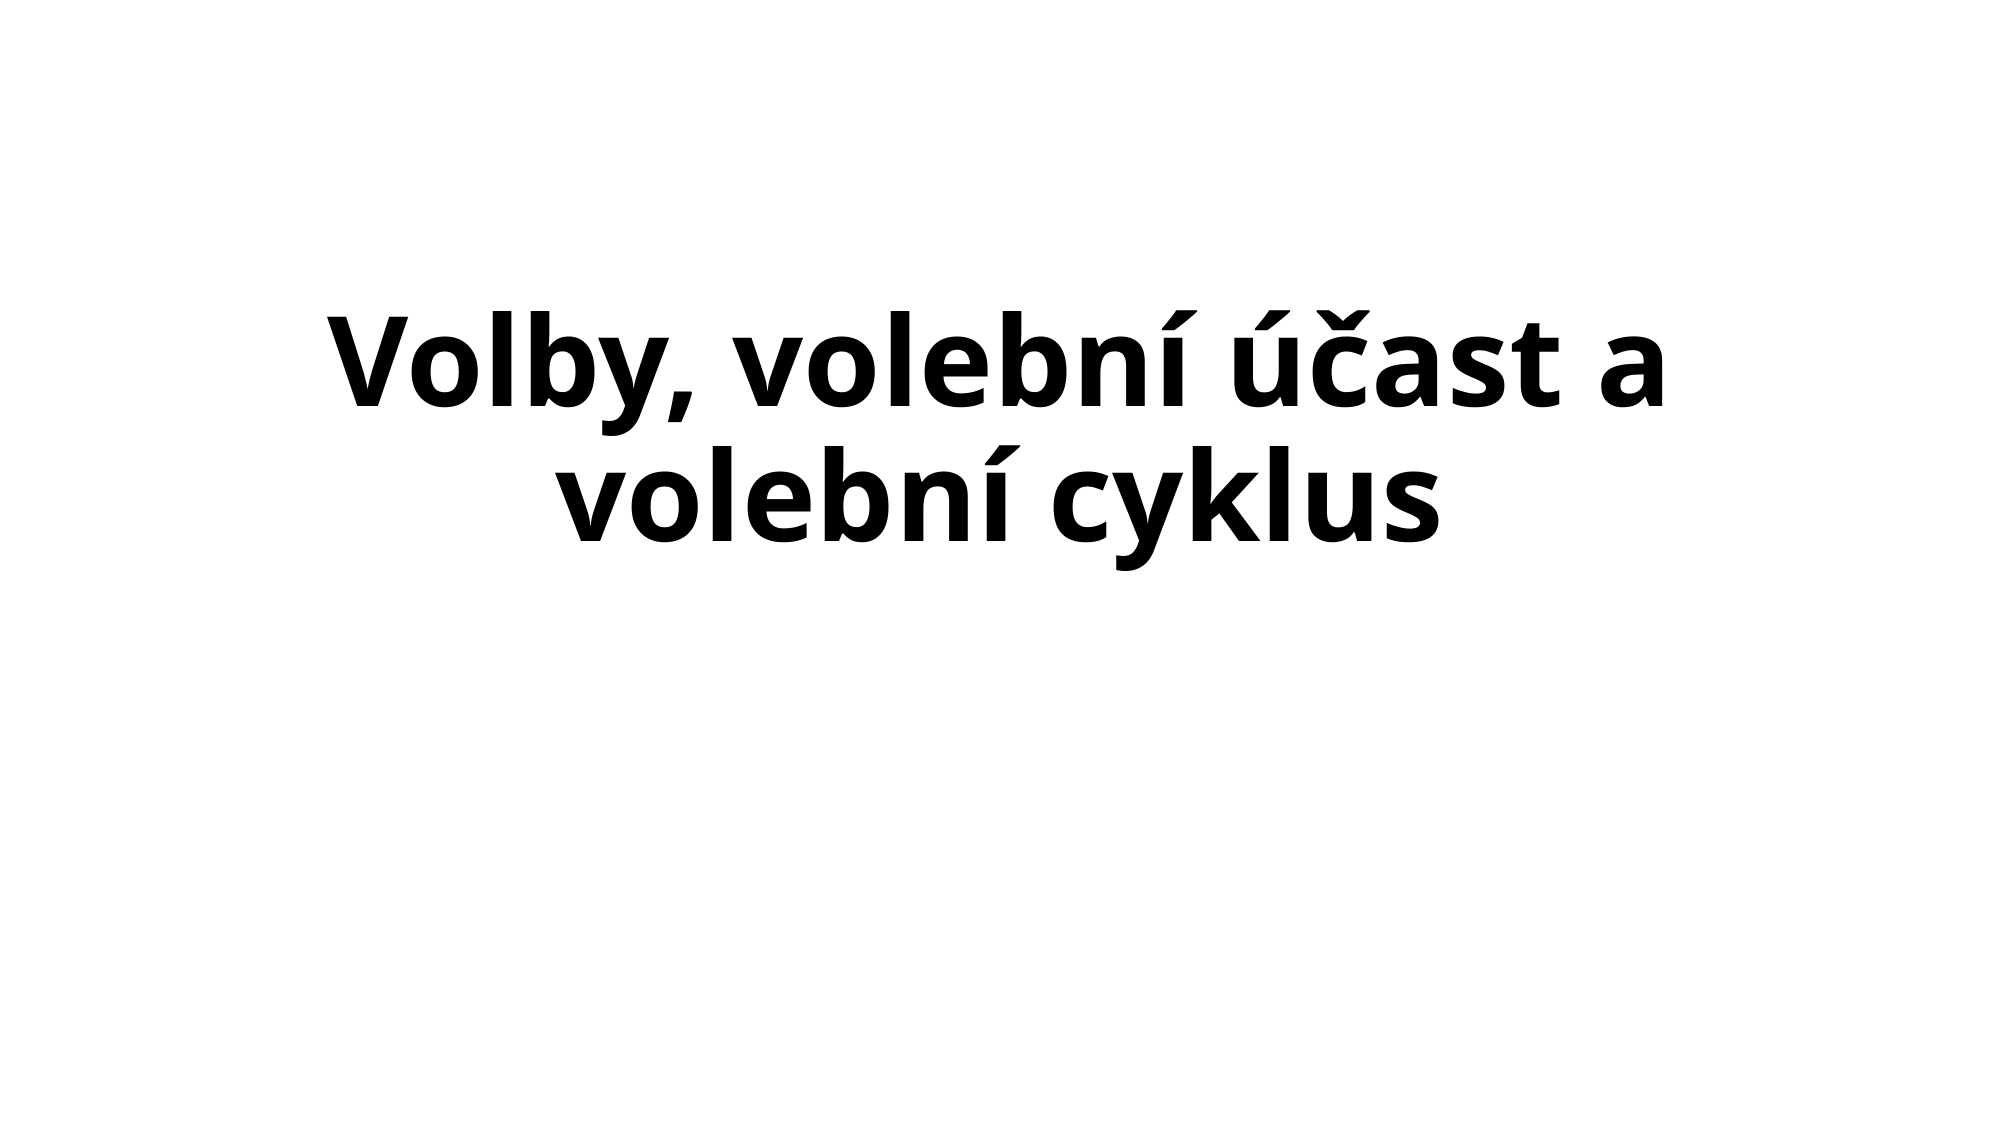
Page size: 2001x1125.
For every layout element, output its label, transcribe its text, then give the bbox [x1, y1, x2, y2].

title Volby, volební účast a volební cyklus [249, 184, 1750, 576]
